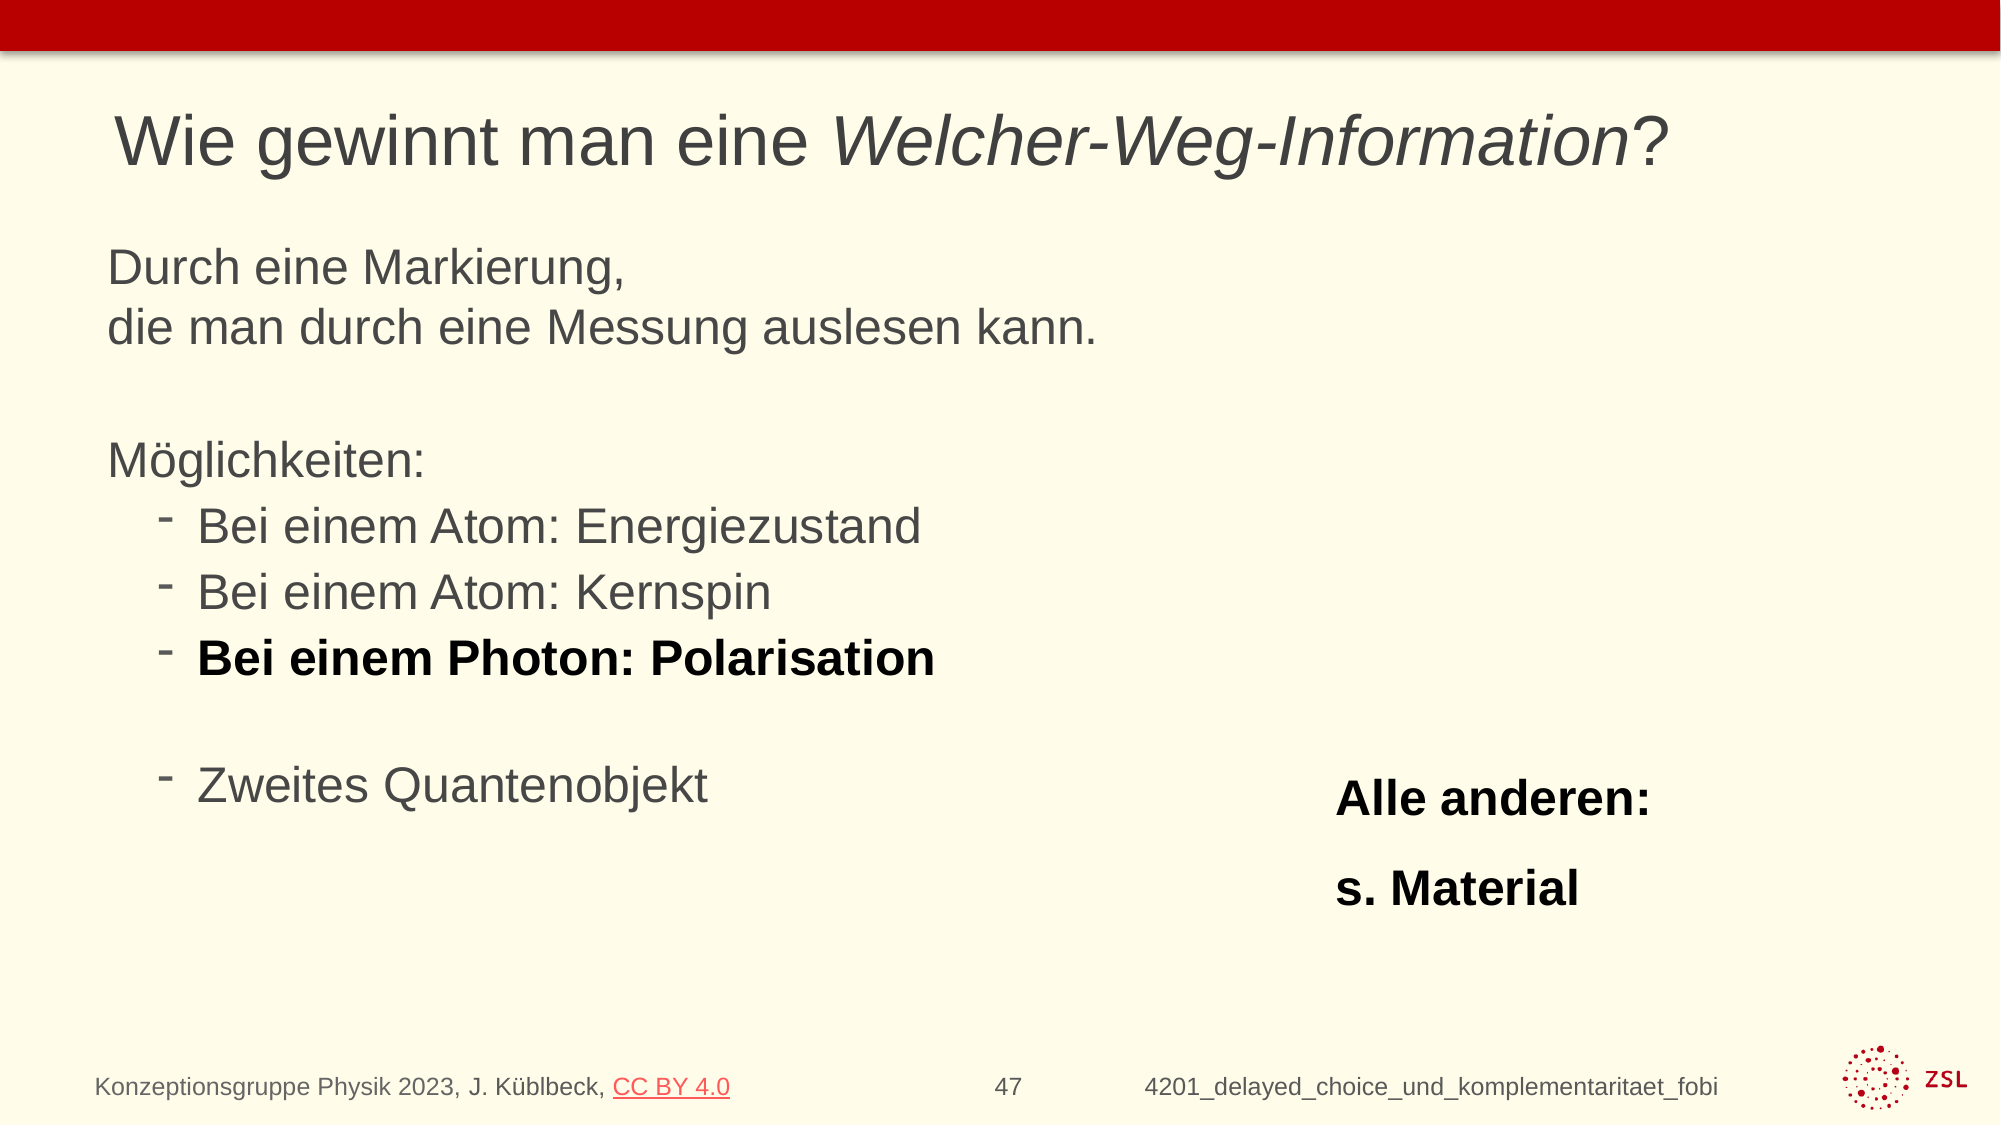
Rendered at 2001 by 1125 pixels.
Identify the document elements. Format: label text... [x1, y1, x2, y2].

title Wie gewinnt man eine Welcher-Weg-Information? [99, 90, 1900, 185]
text_box Alle anderen: s. Material [1320, 727, 1668, 923]
list Durch eine Markierung, die man durch eine Messung auslesen kann. Möglichkeiten: Bei einem Atom: Energiezustand Bei einem Atom: Kernspin Bei einem Photon: Polarisation Zweites Quantenobjekt [75, 227, 1567, 1035]
picture [1841, 1045, 1967, 1111]
